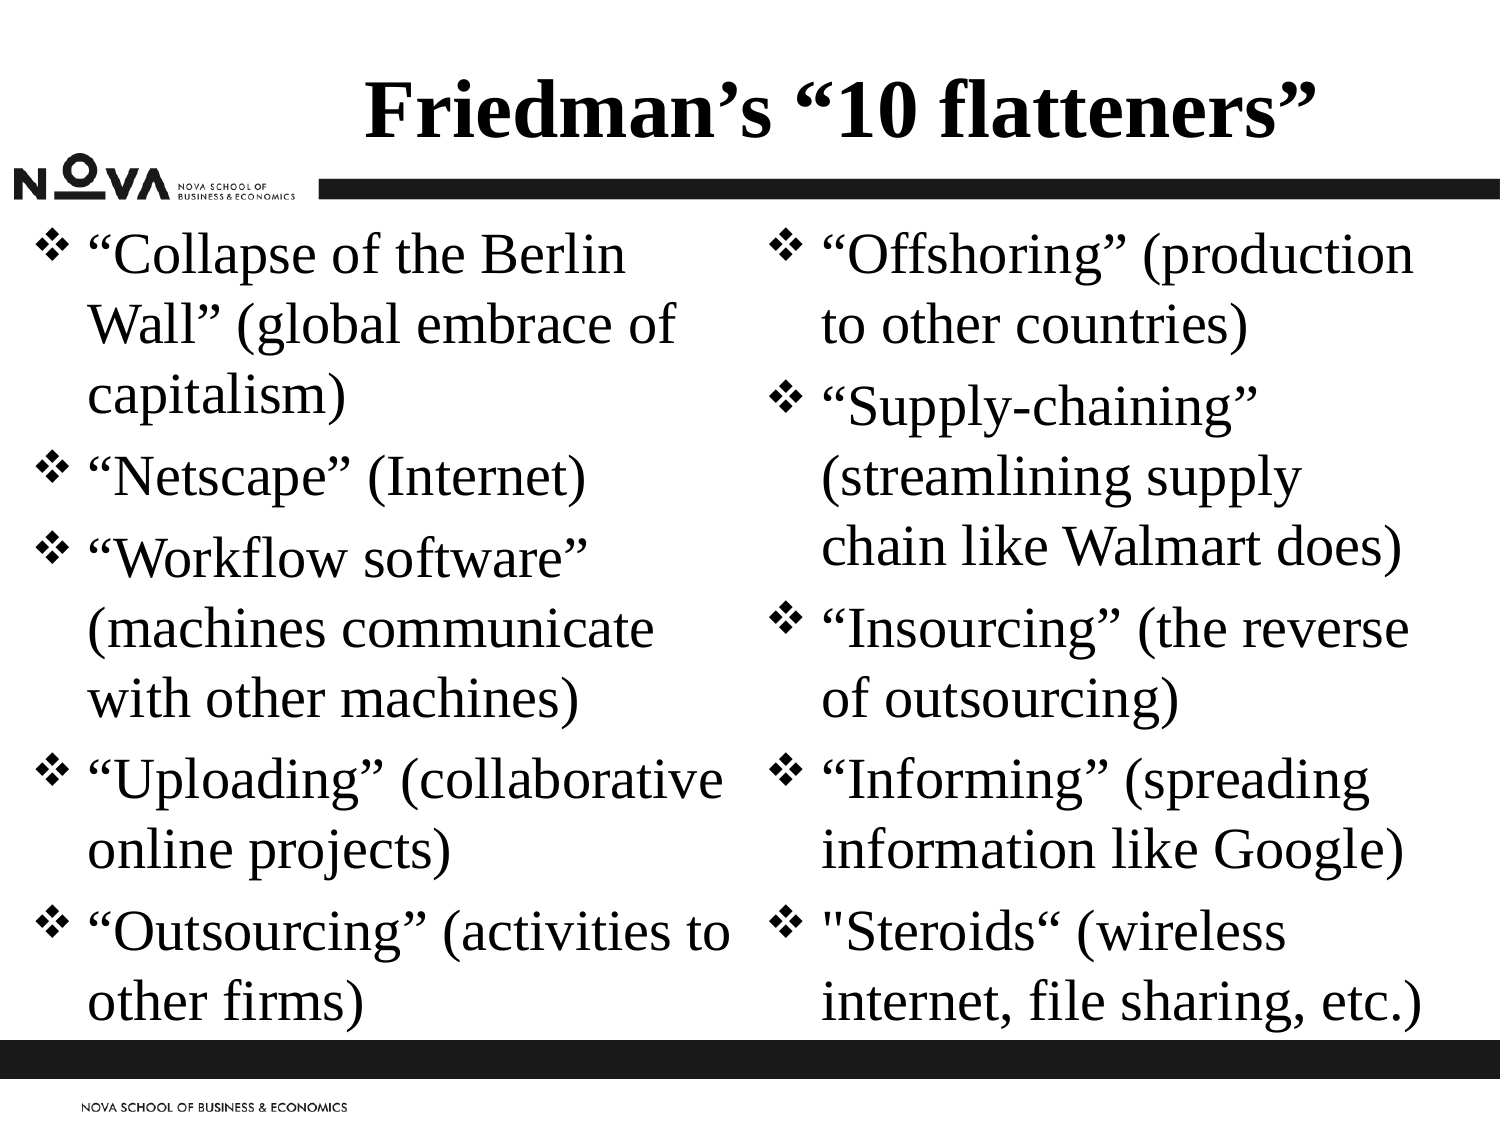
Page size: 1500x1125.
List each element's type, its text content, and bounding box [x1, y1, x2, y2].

list “Offshoring” (production to other countries) “Supply-chaining” (streamlining supply chain like Walmart does) “Insourcing” (the reverse of outsourcing) “Informing” (spreading information like Google) "Steroids“ (wireless internet, file sharing, etc.) [749, 207, 1451, 1068]
picture [14, 153, 1500, 200]
picture [0, 1040, 1500, 1112]
title Friedman’s “10 flatteners” [350, 57, 1375, 171]
list “Collapse of the Berlin Wall” (global embrace of capitalism) “Netscape” (Internet) “Workflow software” (machines communicate with other machines) “Uploading” (collaborative online projects) “Outsourcing” (activities to other firms) [16, 207, 749, 1043]
